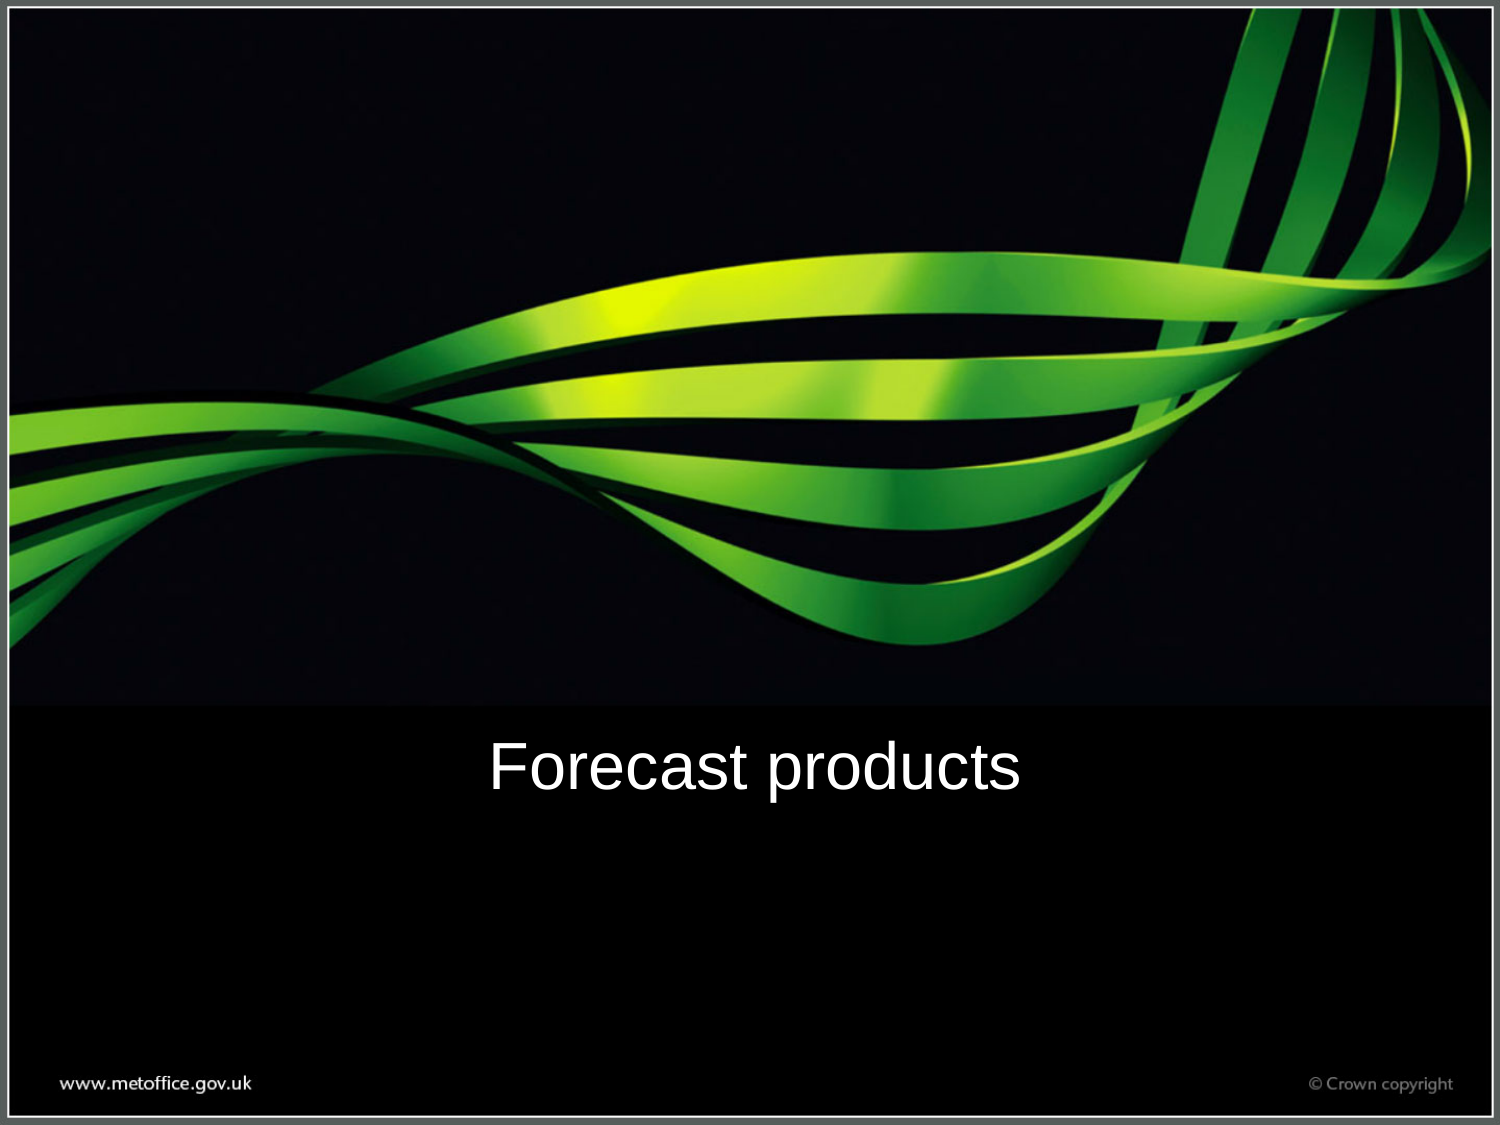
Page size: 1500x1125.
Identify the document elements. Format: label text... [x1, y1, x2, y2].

picture [0, 0, 1500, 1125]
title Forecast products [41, 656, 1471, 811]
